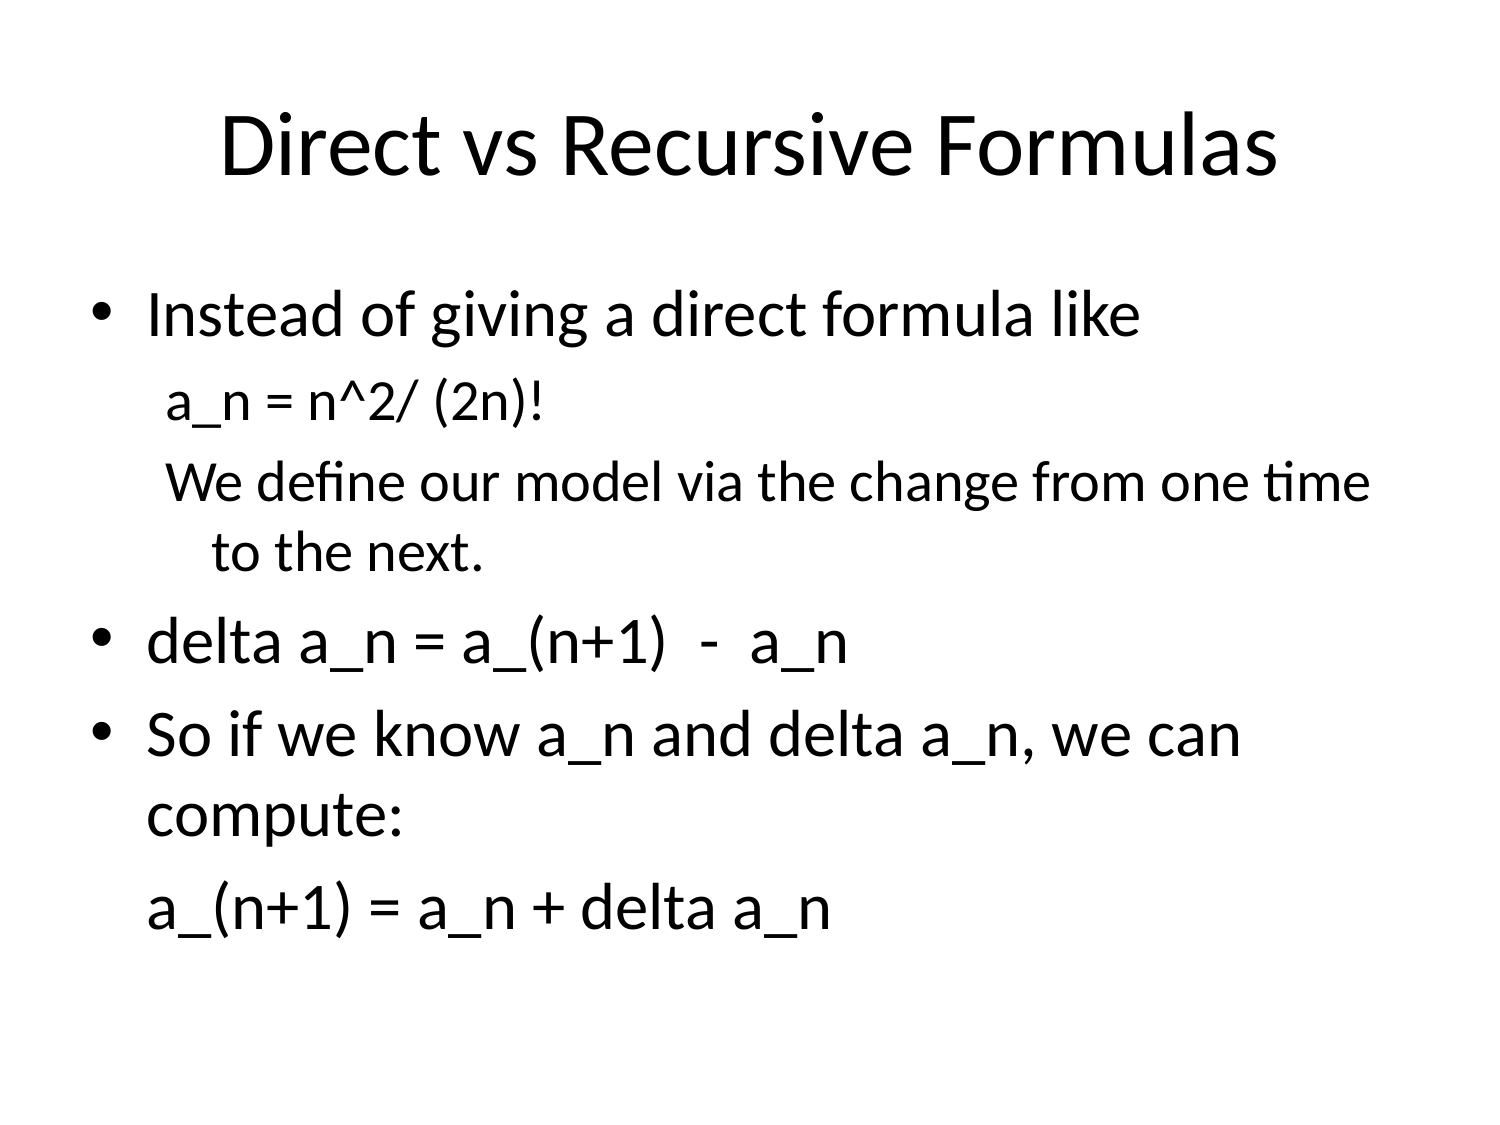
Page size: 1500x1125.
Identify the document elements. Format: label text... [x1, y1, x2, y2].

list Instead of giving a direct formula like a_n = n^2/ (2n)! We define our model via the change from one time to the next. delta a_n = a_(n+1) - a_n So if we know a_n and delta a_n, we can compute: a_(n+1) = a_n + delta a_n [75, 262, 1425, 1100]
title Direct vs Recursive Formulas [75, 45, 1425, 233]
